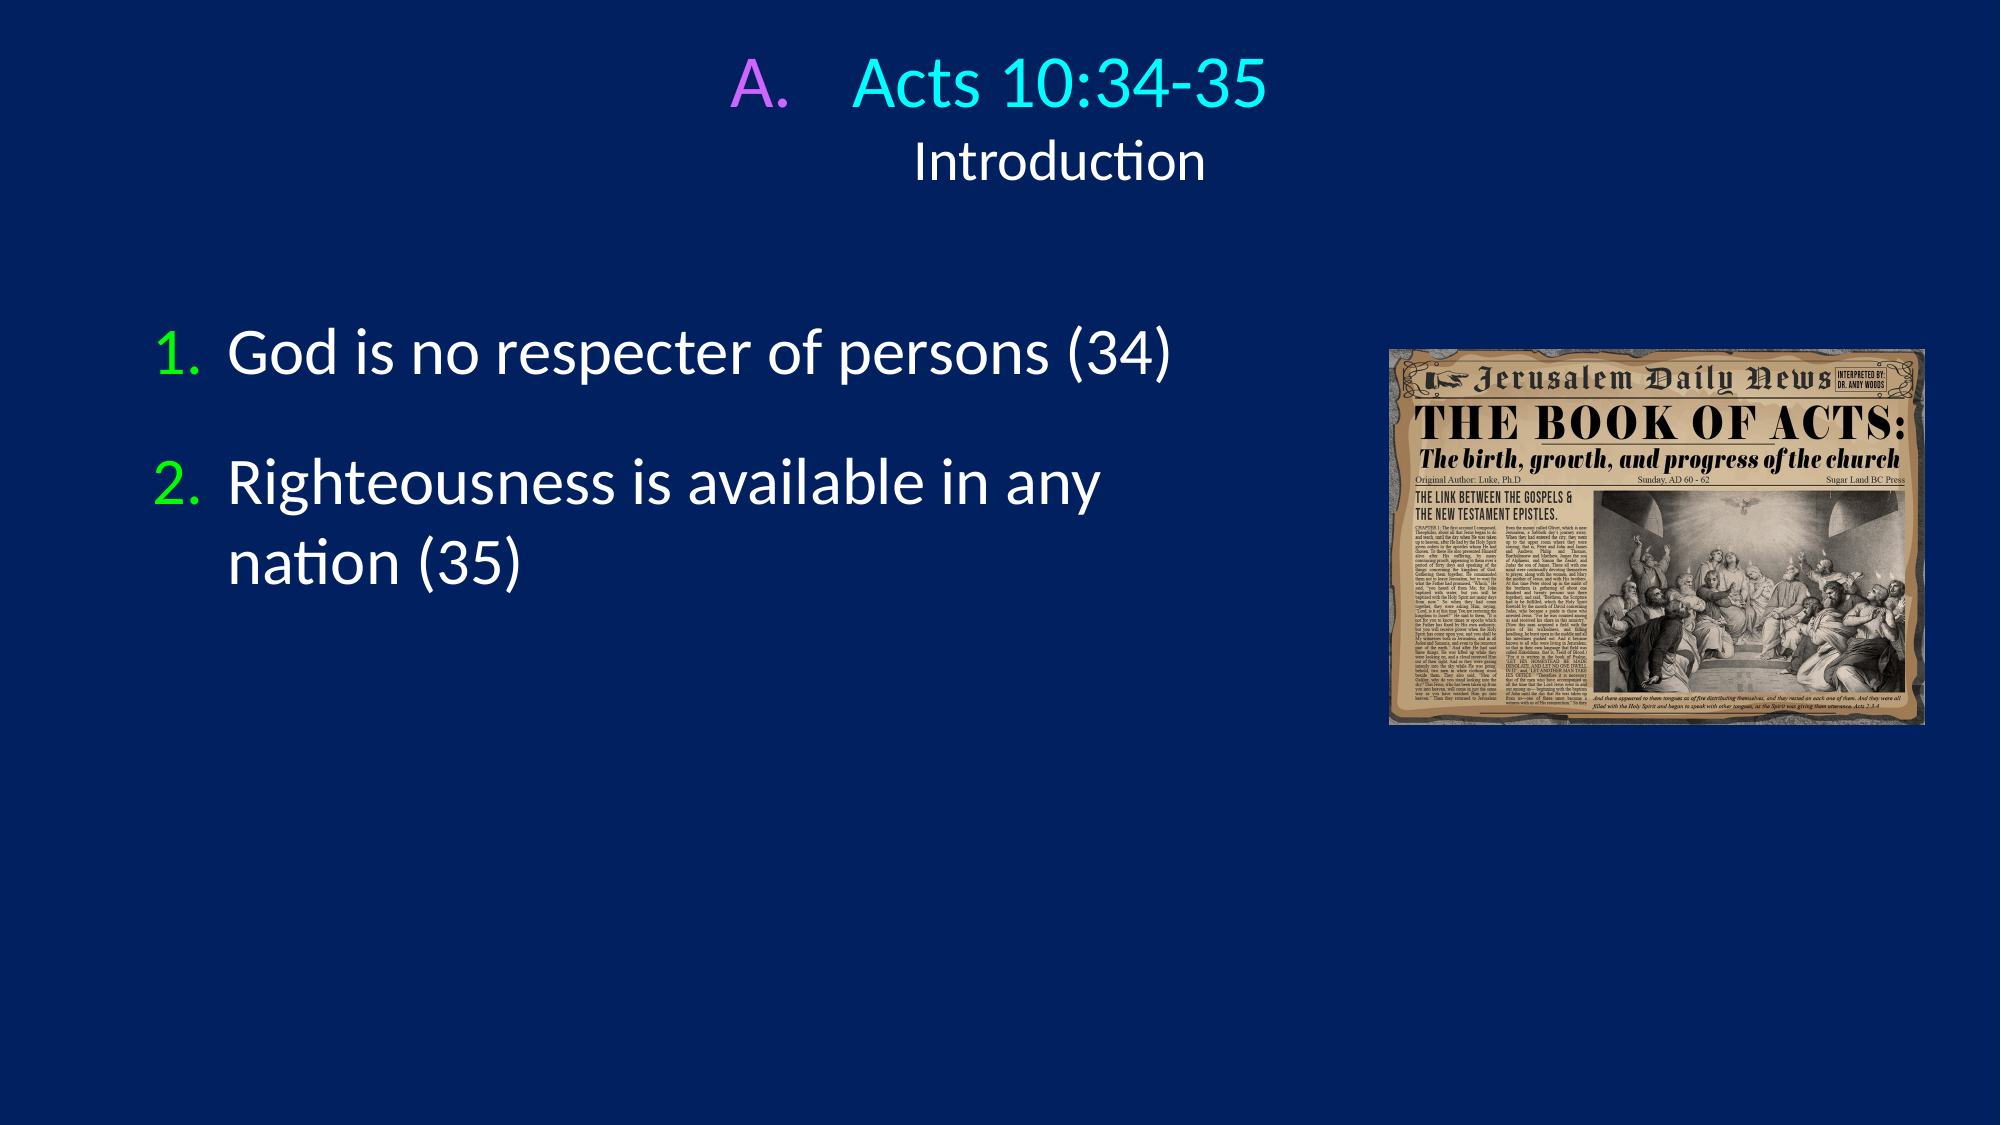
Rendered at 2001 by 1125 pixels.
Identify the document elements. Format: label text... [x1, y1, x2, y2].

picture [1389, 349, 1925, 725]
list God is no respecter of persons (34) Righteousness is available in any nation (35) [137, 299, 1300, 850]
title Acts 10:34-35 Introduction [449, 37, 1551, 188]
